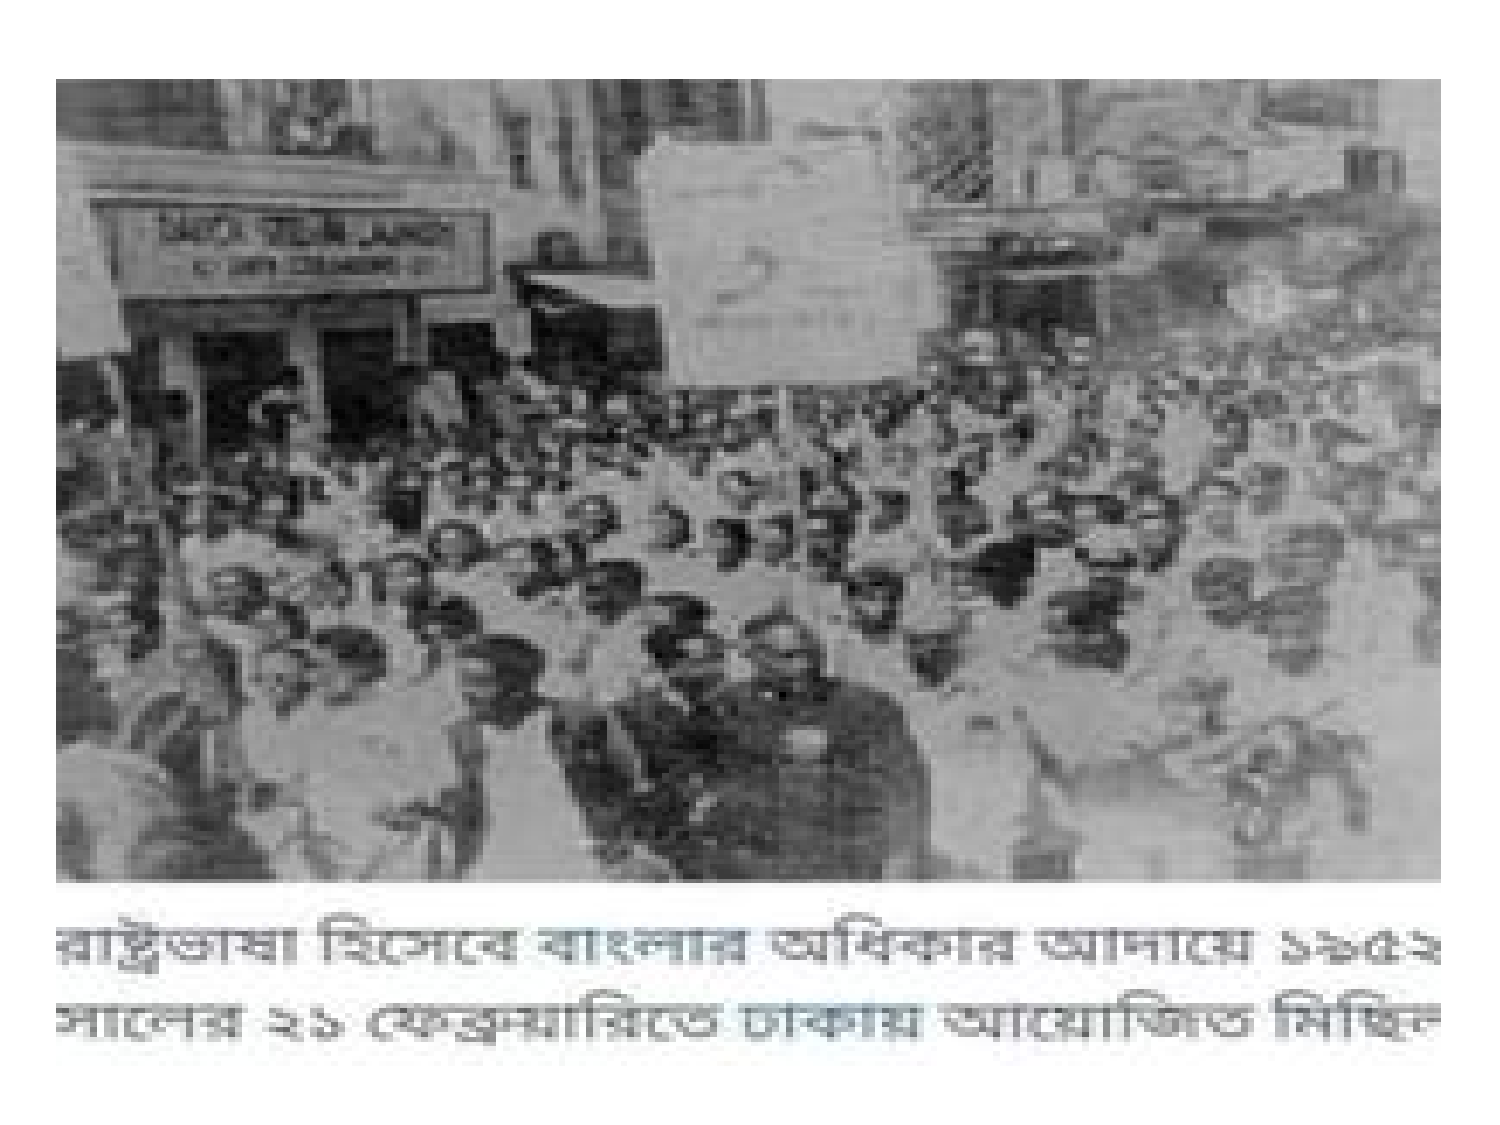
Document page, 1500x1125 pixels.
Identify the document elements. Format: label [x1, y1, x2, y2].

picture [56, 79, 1441, 1066]
